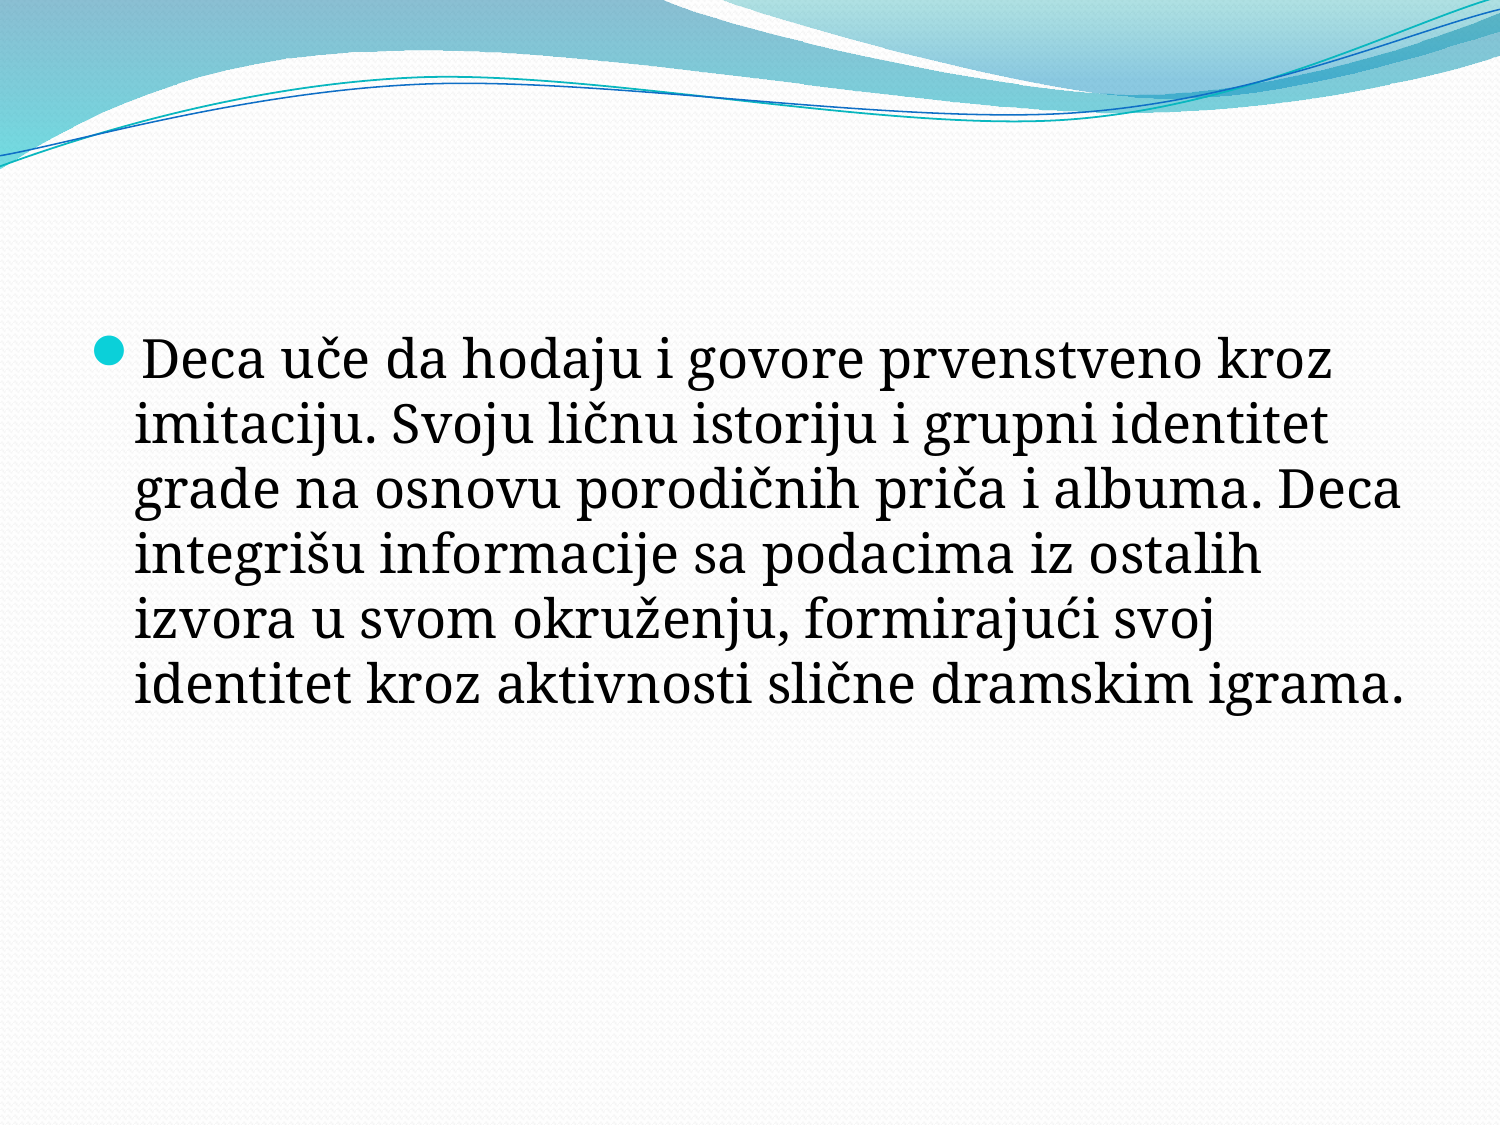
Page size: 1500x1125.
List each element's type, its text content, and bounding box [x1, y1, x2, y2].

list Deca uče da hodaju i govore prvenstveno kroz imitaciju. Svoju ličnu istoriju i grupni identitet grade na osnovu porodičnih priča i albuma. Deca integrišu informacije sa podacima iz ostalih izvora u svom okruženju, formirajući svoj identitet kroz aktivnosti slične dramskim igrama. [75, 317, 1425, 1038]
